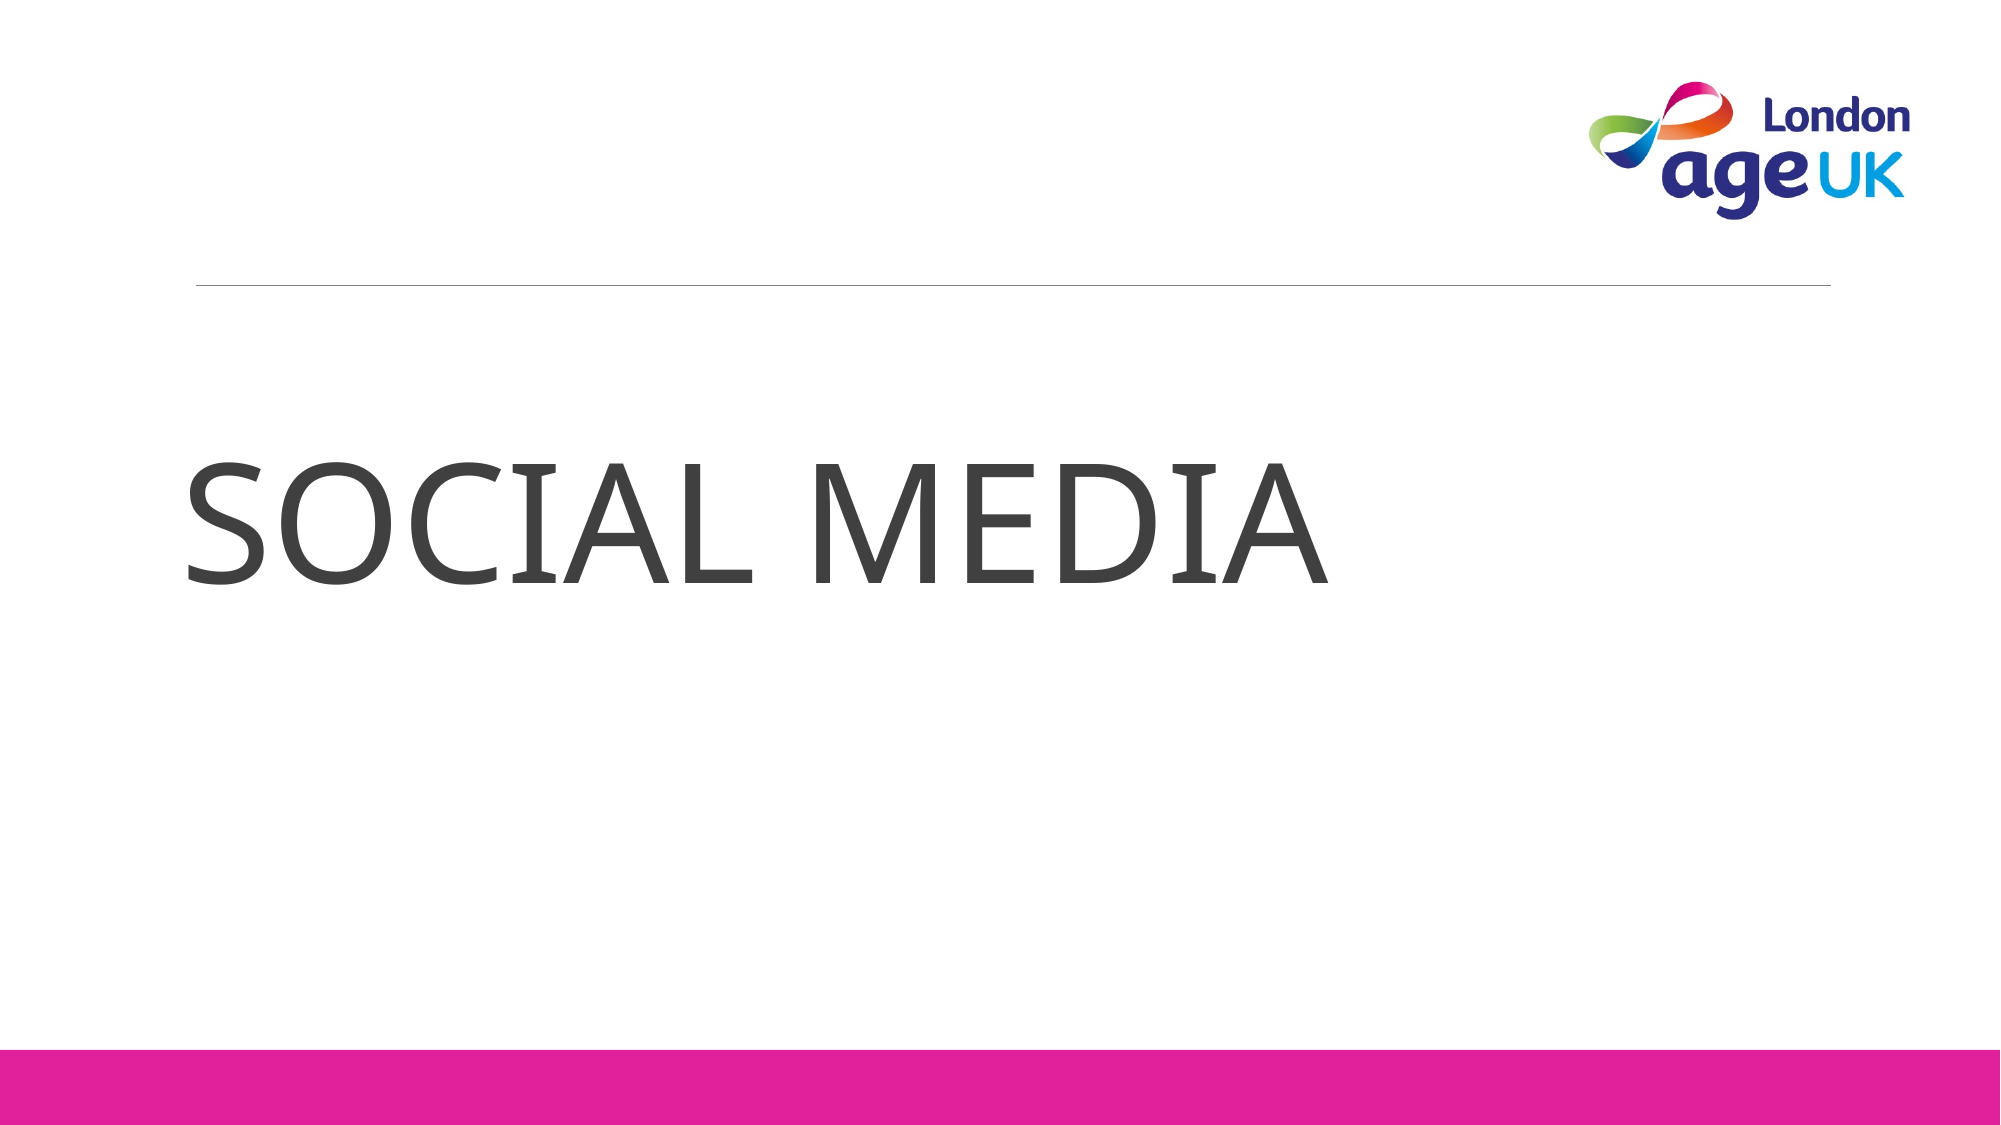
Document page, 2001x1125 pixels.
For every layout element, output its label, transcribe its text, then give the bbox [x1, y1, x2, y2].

list SOCIAL MEDIA [180, 302, 1830, 963]
picture [1556, 49, 1944, 252]
